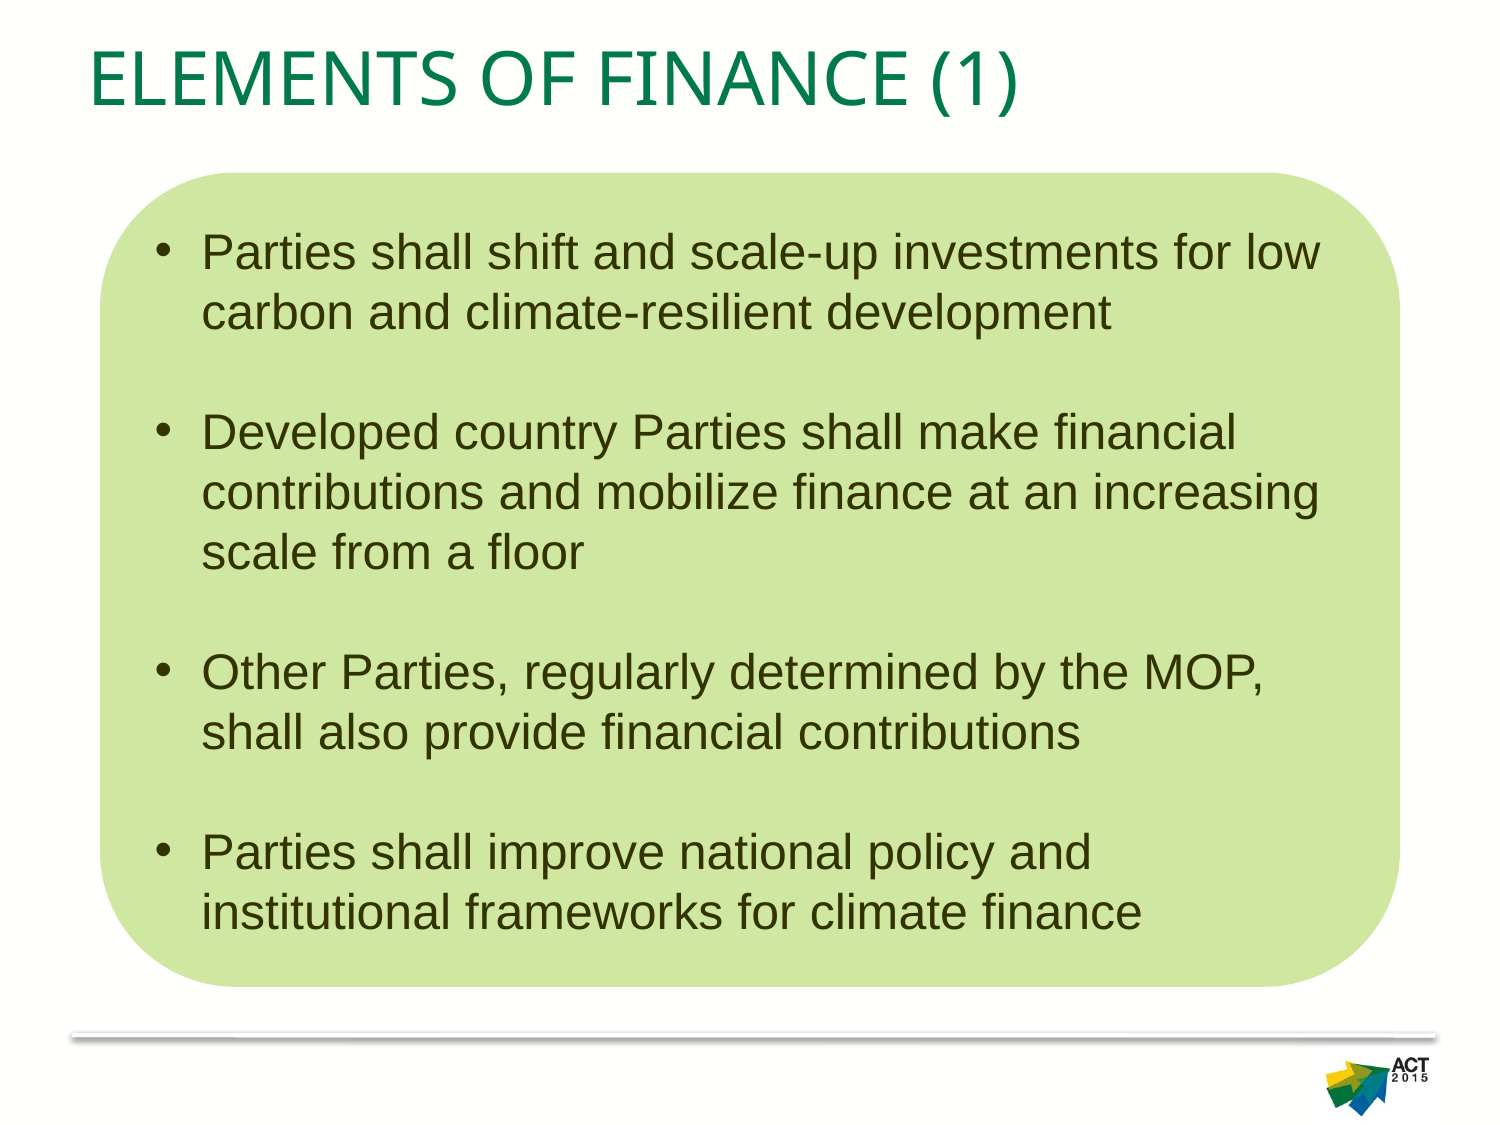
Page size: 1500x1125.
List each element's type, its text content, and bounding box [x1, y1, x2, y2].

title ELEMENTS OF FINANCE (1) [72, 22, 1348, 161]
picture [1322, 1046, 1439, 1123]
text_box Parties shall shift and scale-up investments for low carbon and climate-resilient development Developed country Parties shall make financial contributions and mobilize finance at an increasing scale from a floor Other Parties, regularly determined by the MOP, shall also provide financial contributions Parties shall improve national policy and institutional frameworks for climate finance [99, 172, 1400, 987]
